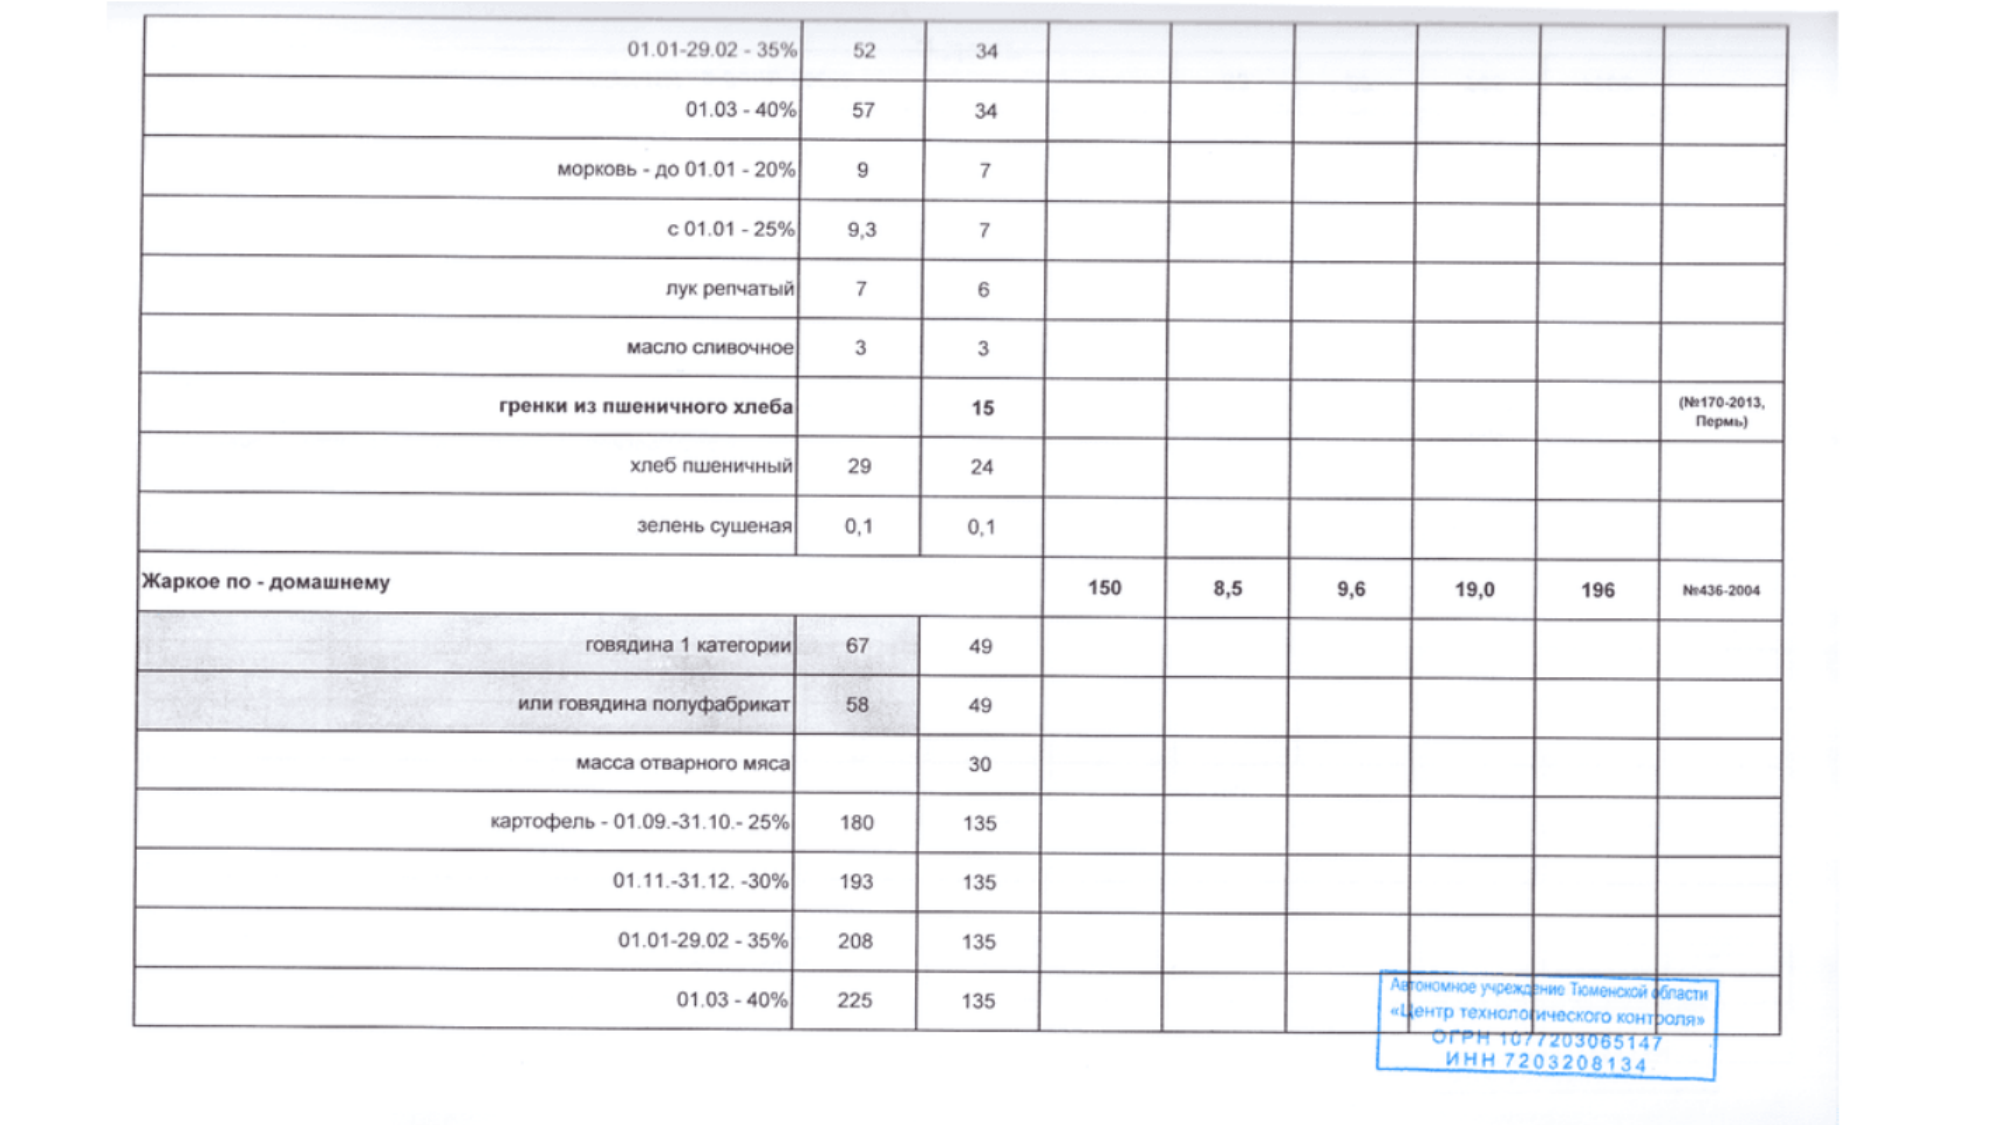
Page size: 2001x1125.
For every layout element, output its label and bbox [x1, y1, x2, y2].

picture [109, 0, 1847, 1125]
